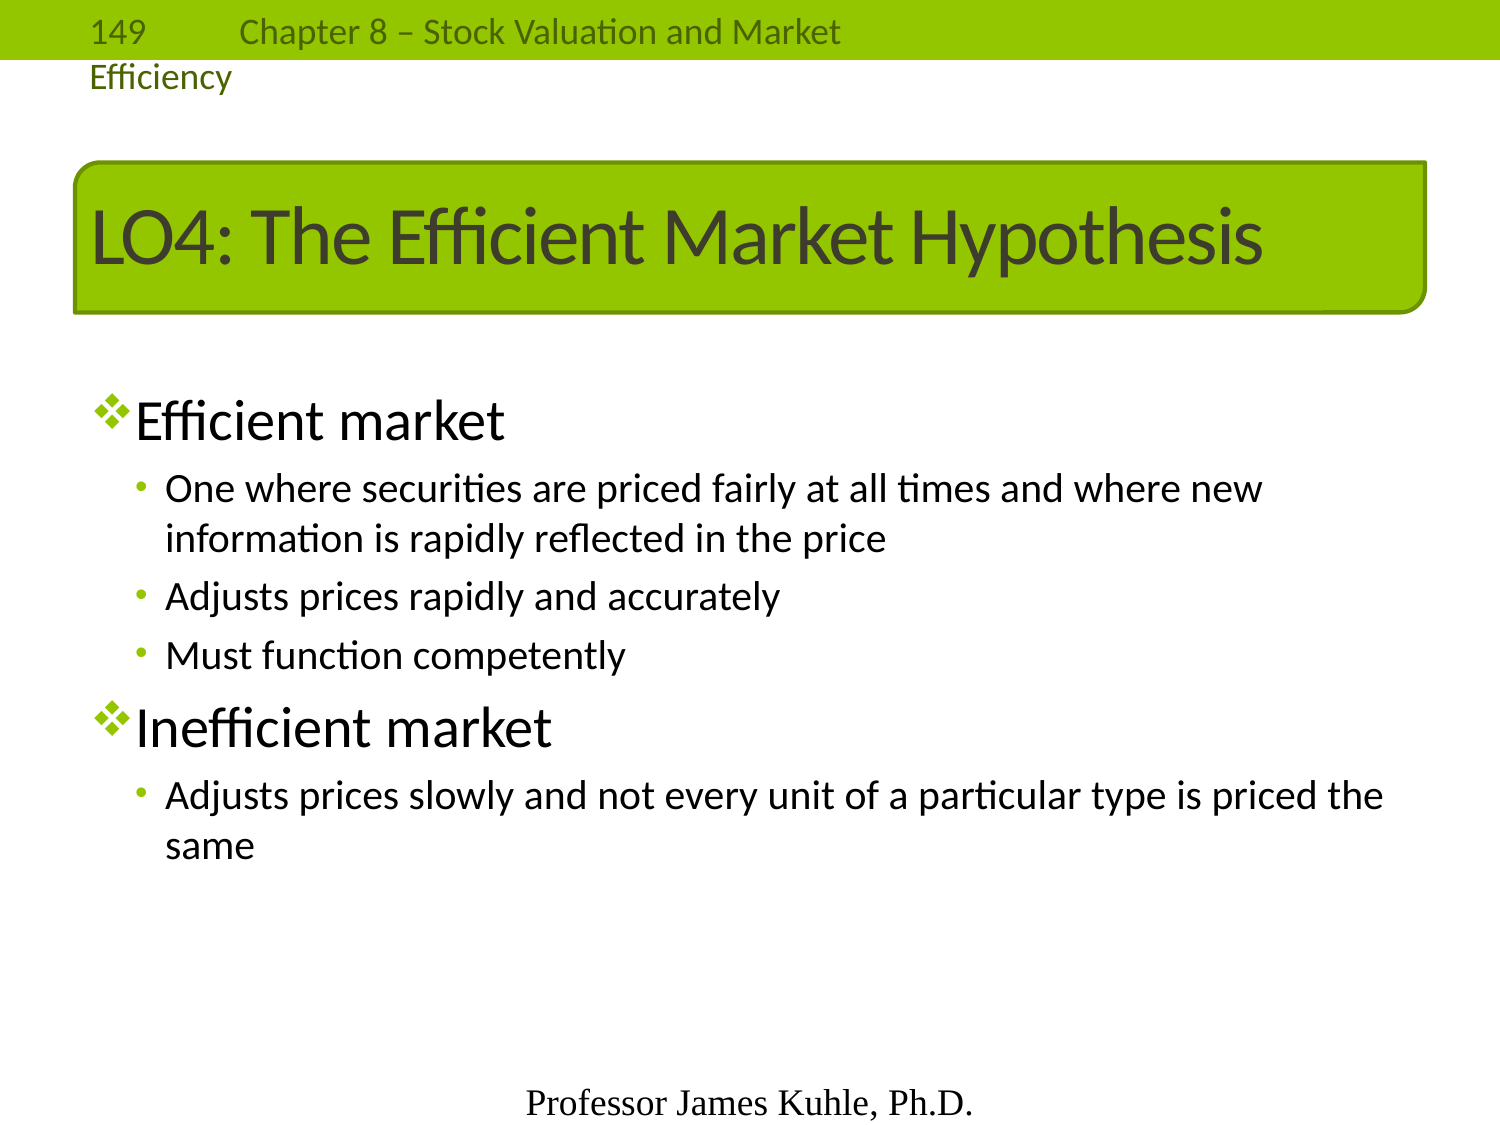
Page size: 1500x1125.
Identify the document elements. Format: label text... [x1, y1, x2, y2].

footer Professor James Kuhle, Ph.D. [412, 1071, 1088, 1125]
title LO4: The Efficient Market Hypothesis [75, 149, 1425, 313]
list Efficient market One where securities are priced fairly at all times and where new information is rapidly reflected in the price Adjusts prices rapidly and accurately Must function competently Inefficient market Adjusts prices slowly and not every unit of a particular type is priced the same [75, 375, 1425, 1125]
